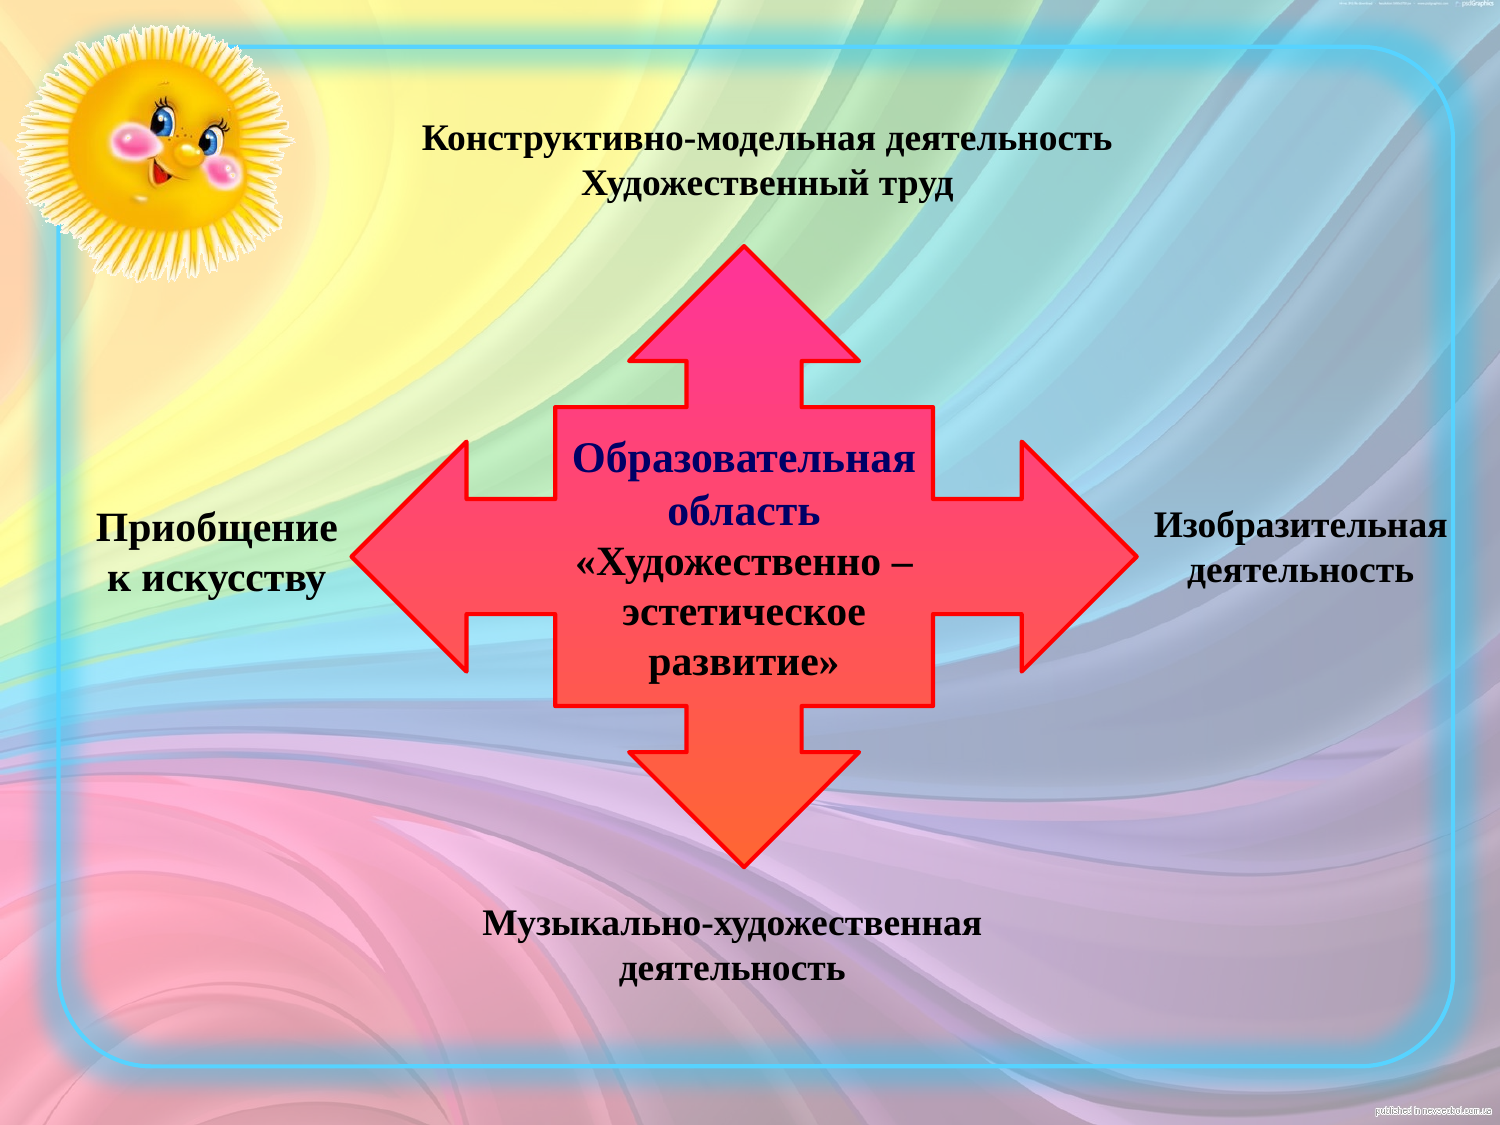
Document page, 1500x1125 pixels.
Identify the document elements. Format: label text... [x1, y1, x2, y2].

text_box [351, 35, 1500, 905]
text_box Образовательная область «Художественно – эстетическое развитие» [364, 243, 1136, 870]
text_box Музыкально-художественная деятельность [457, 890, 1008, 996]
text_box Конструктивно-модельная деятельность Художественный труд [375, 105, 1161, 211]
picture [11, 11, 340, 340]
text_box Приобщение к искусству [70, 492, 364, 607]
text_box Изобразительная деятельность [1136, 492, 1465, 597]
